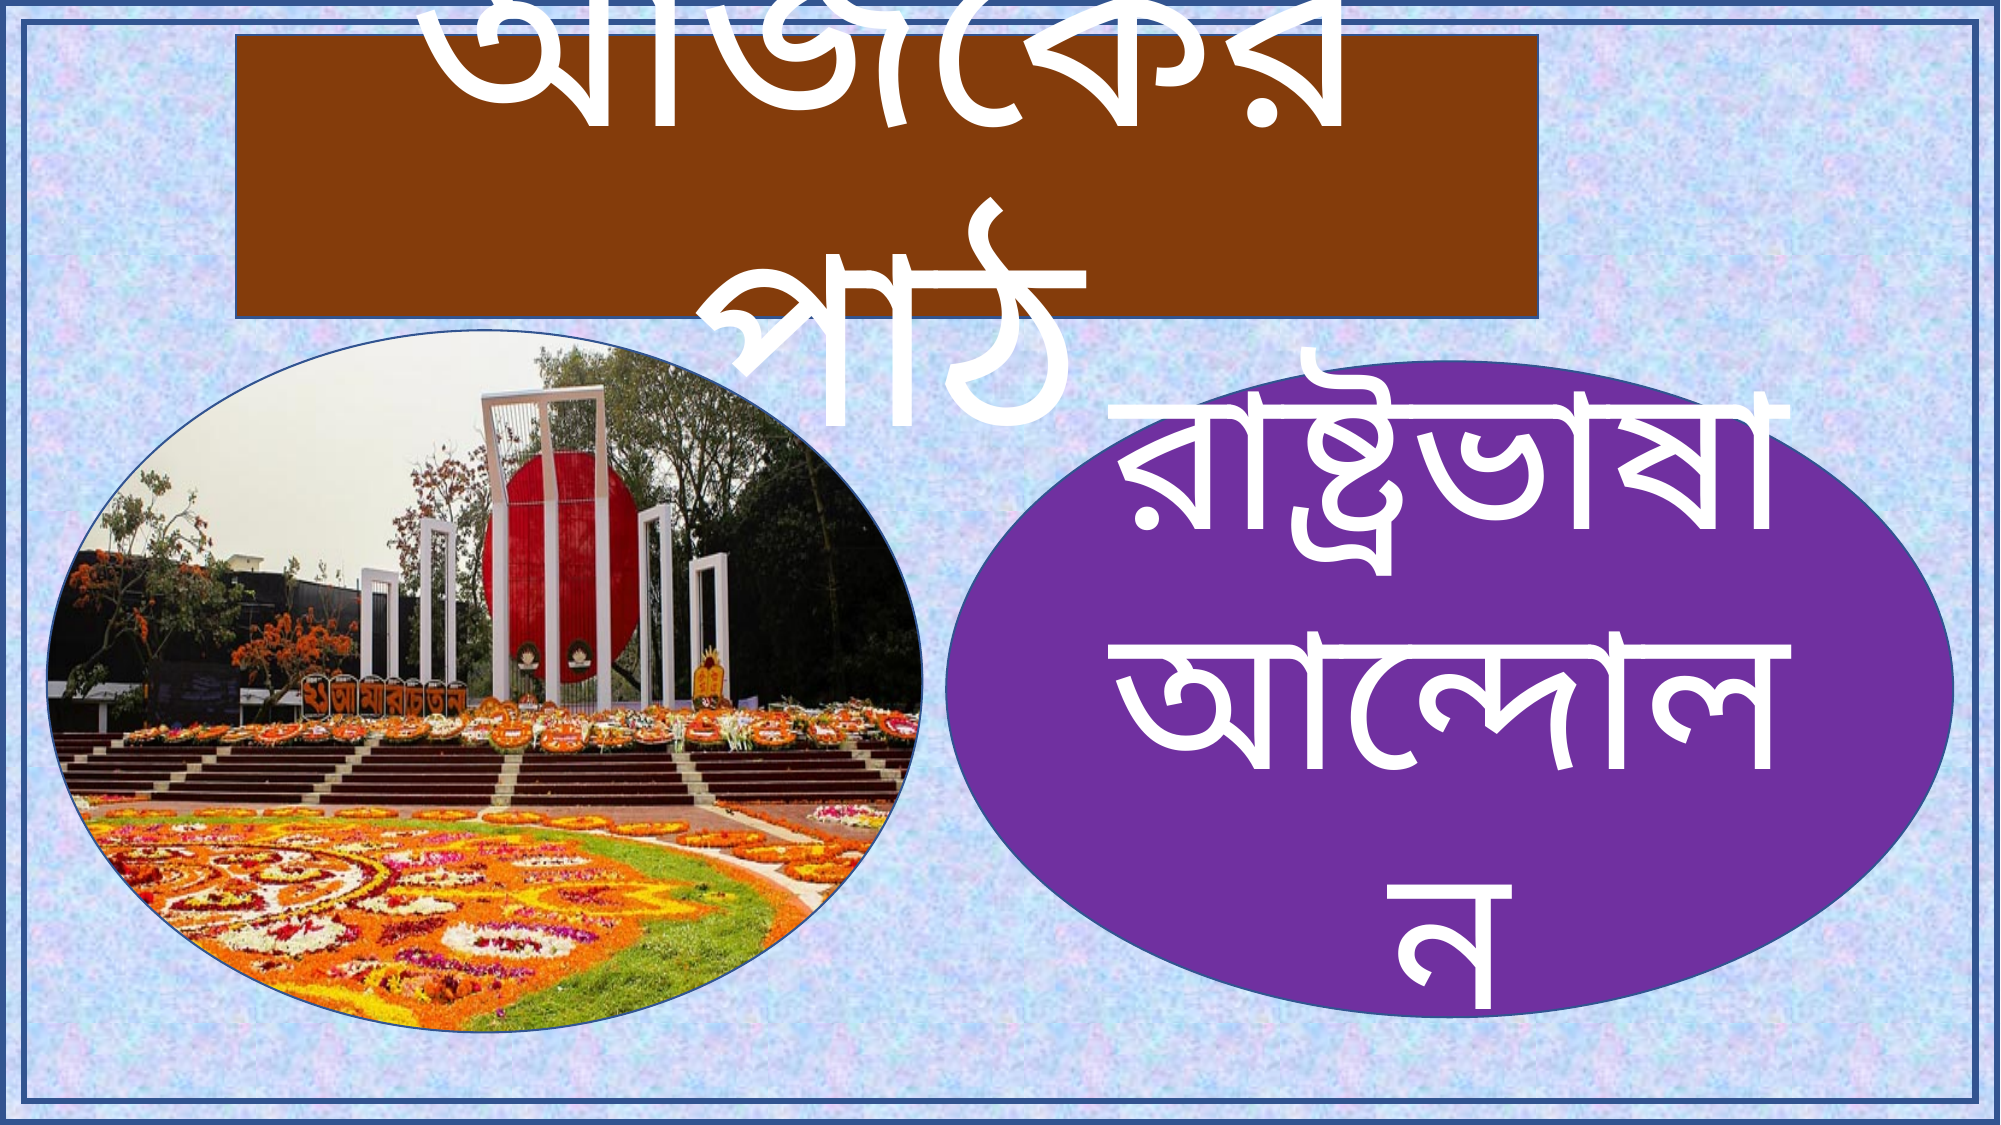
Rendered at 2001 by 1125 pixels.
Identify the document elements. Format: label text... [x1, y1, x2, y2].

text_box আজকের পাঠ [235, 34, 1539, 319]
text_box রাষ্ট্রভাষা আন্দোলন [945, 360, 1955, 1019]
text_box [45, 329, 924, 1034]
text_box [23, 21, 1976, 1102]
text_box [0, 0, 2000, 1125]
